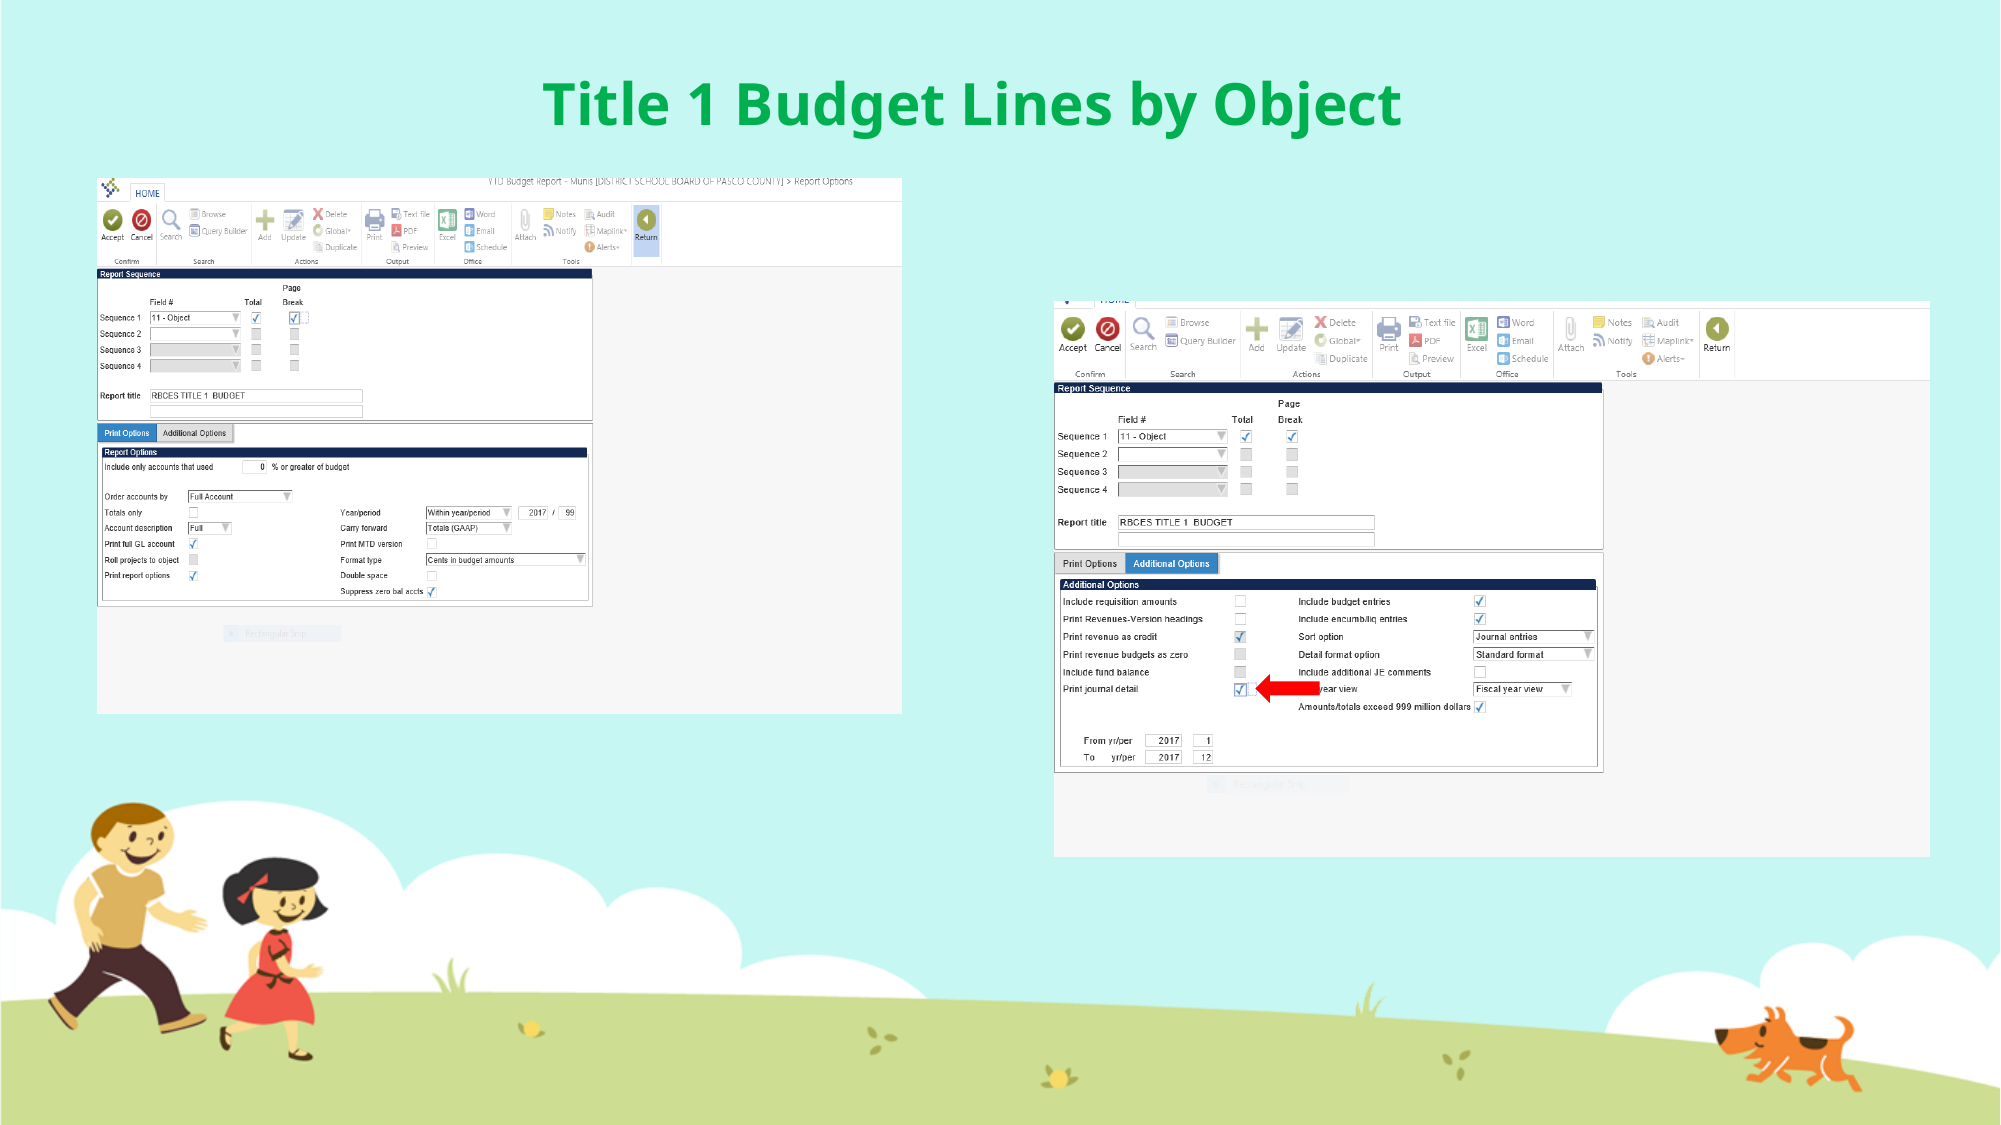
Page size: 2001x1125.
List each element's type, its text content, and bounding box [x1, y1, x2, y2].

title Title 1 Budget Lines by Object [527, 0, 1728, 146]
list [97, 178, 902, 714]
picture [0, 0, 2001, 1125]
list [1054, 301, 1930, 857]
